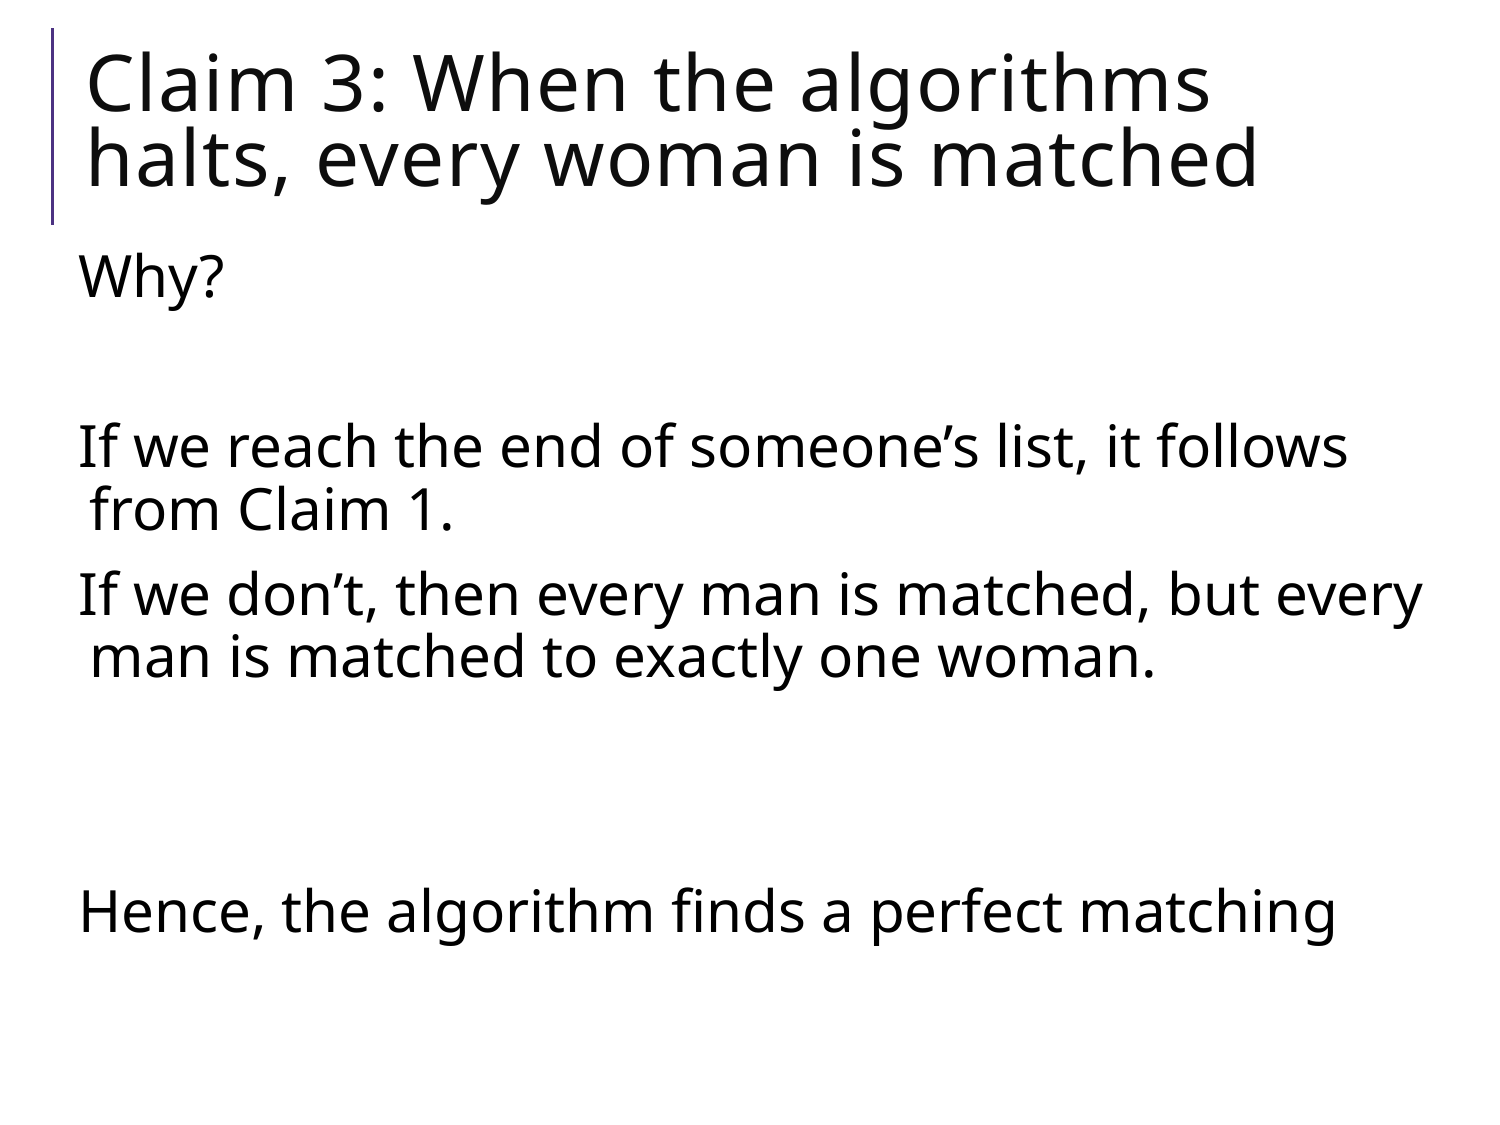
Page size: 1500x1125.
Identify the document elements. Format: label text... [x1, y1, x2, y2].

title Claim 3: When the algorithms halts, every woman is matched [70, 43, 1448, 210]
list Why? If we reach the end of someone’s list, it follows from Claim 1. If we don’t, then every man is matched, but every man is matched to exactly one woman. Hence, the algorithm finds a perfect matching [70, 240, 1448, 1035]
